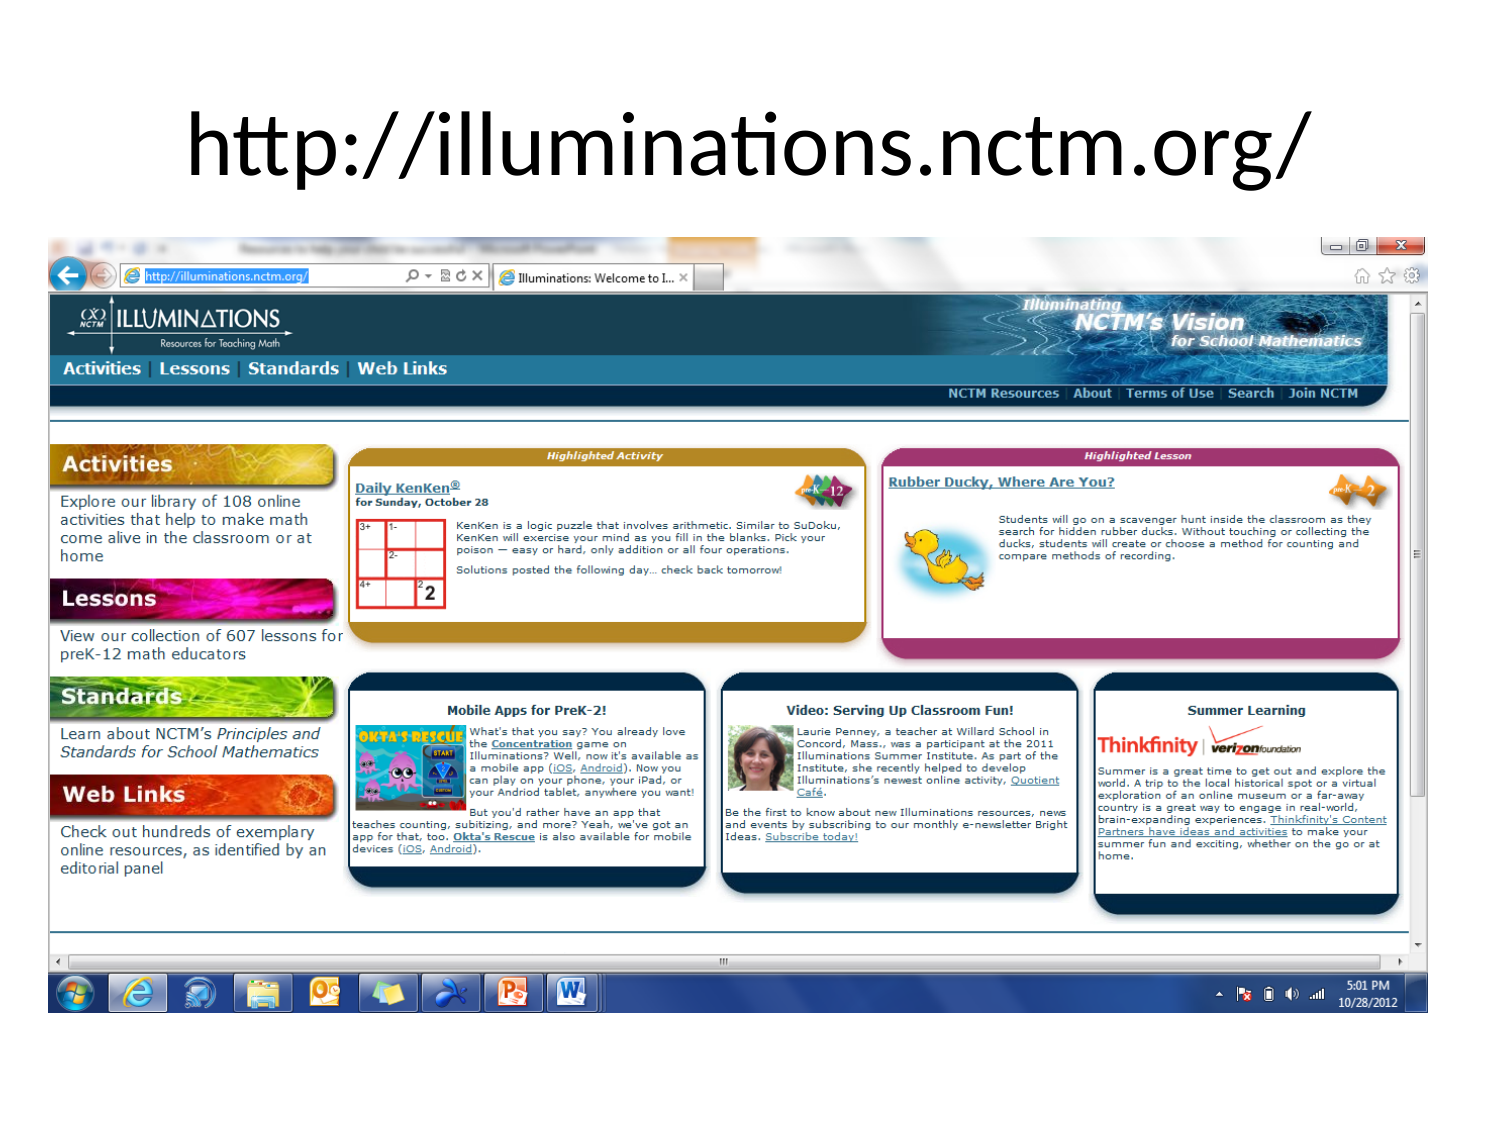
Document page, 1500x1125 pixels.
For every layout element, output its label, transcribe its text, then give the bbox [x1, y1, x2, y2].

title http://illuminations.nctm.org/ [75, 45, 1425, 233]
picture [48, 237, 1428, 1013]
